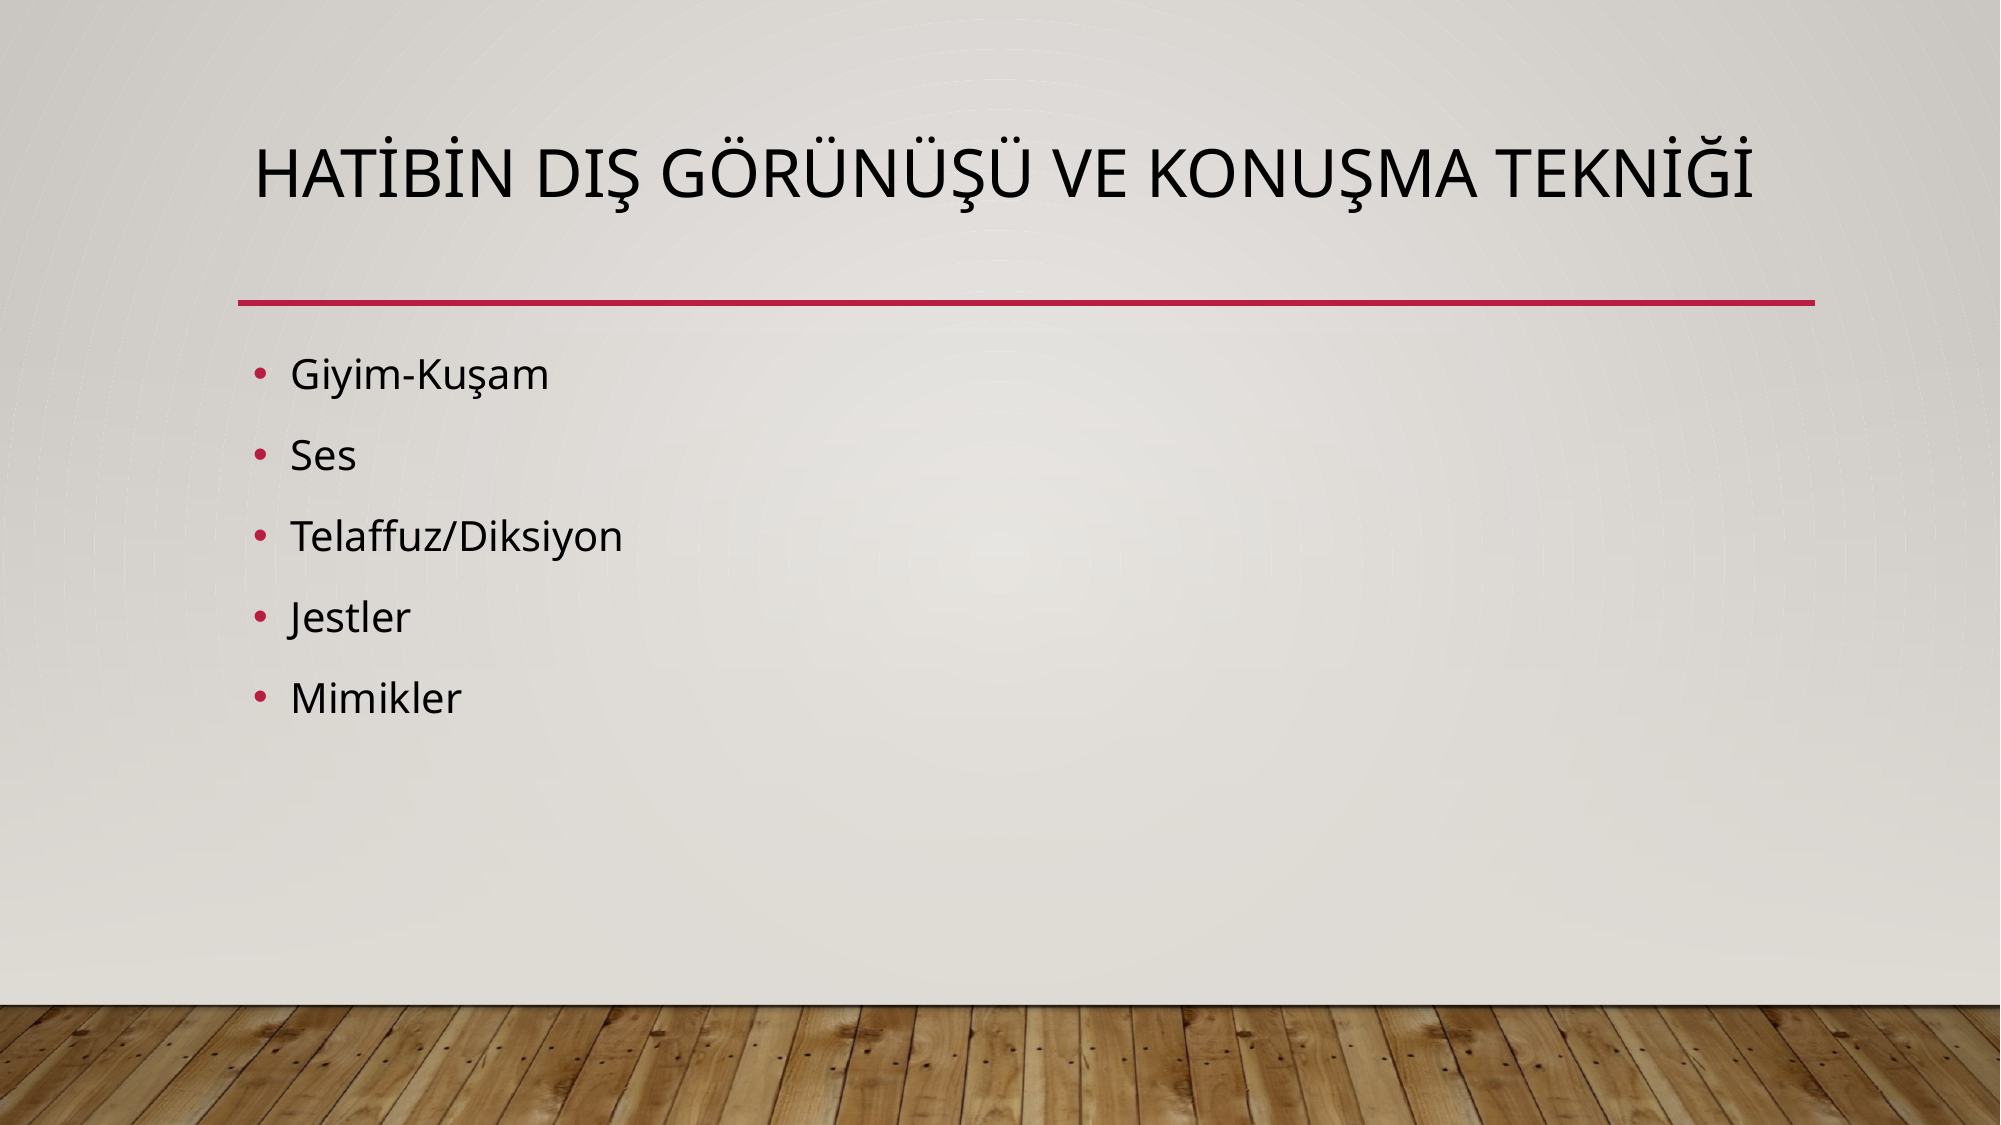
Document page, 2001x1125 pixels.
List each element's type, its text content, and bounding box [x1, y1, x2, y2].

picture [0, 1005, 2000, 1125]
list Giyim-Kuşam Ses Telaffuz/Diksiyon Jestler Mimikler [238, 330, 1814, 897]
title Hatibin Dış Görünüşü ve Konuşma Tekniği [238, 131, 1814, 305]
